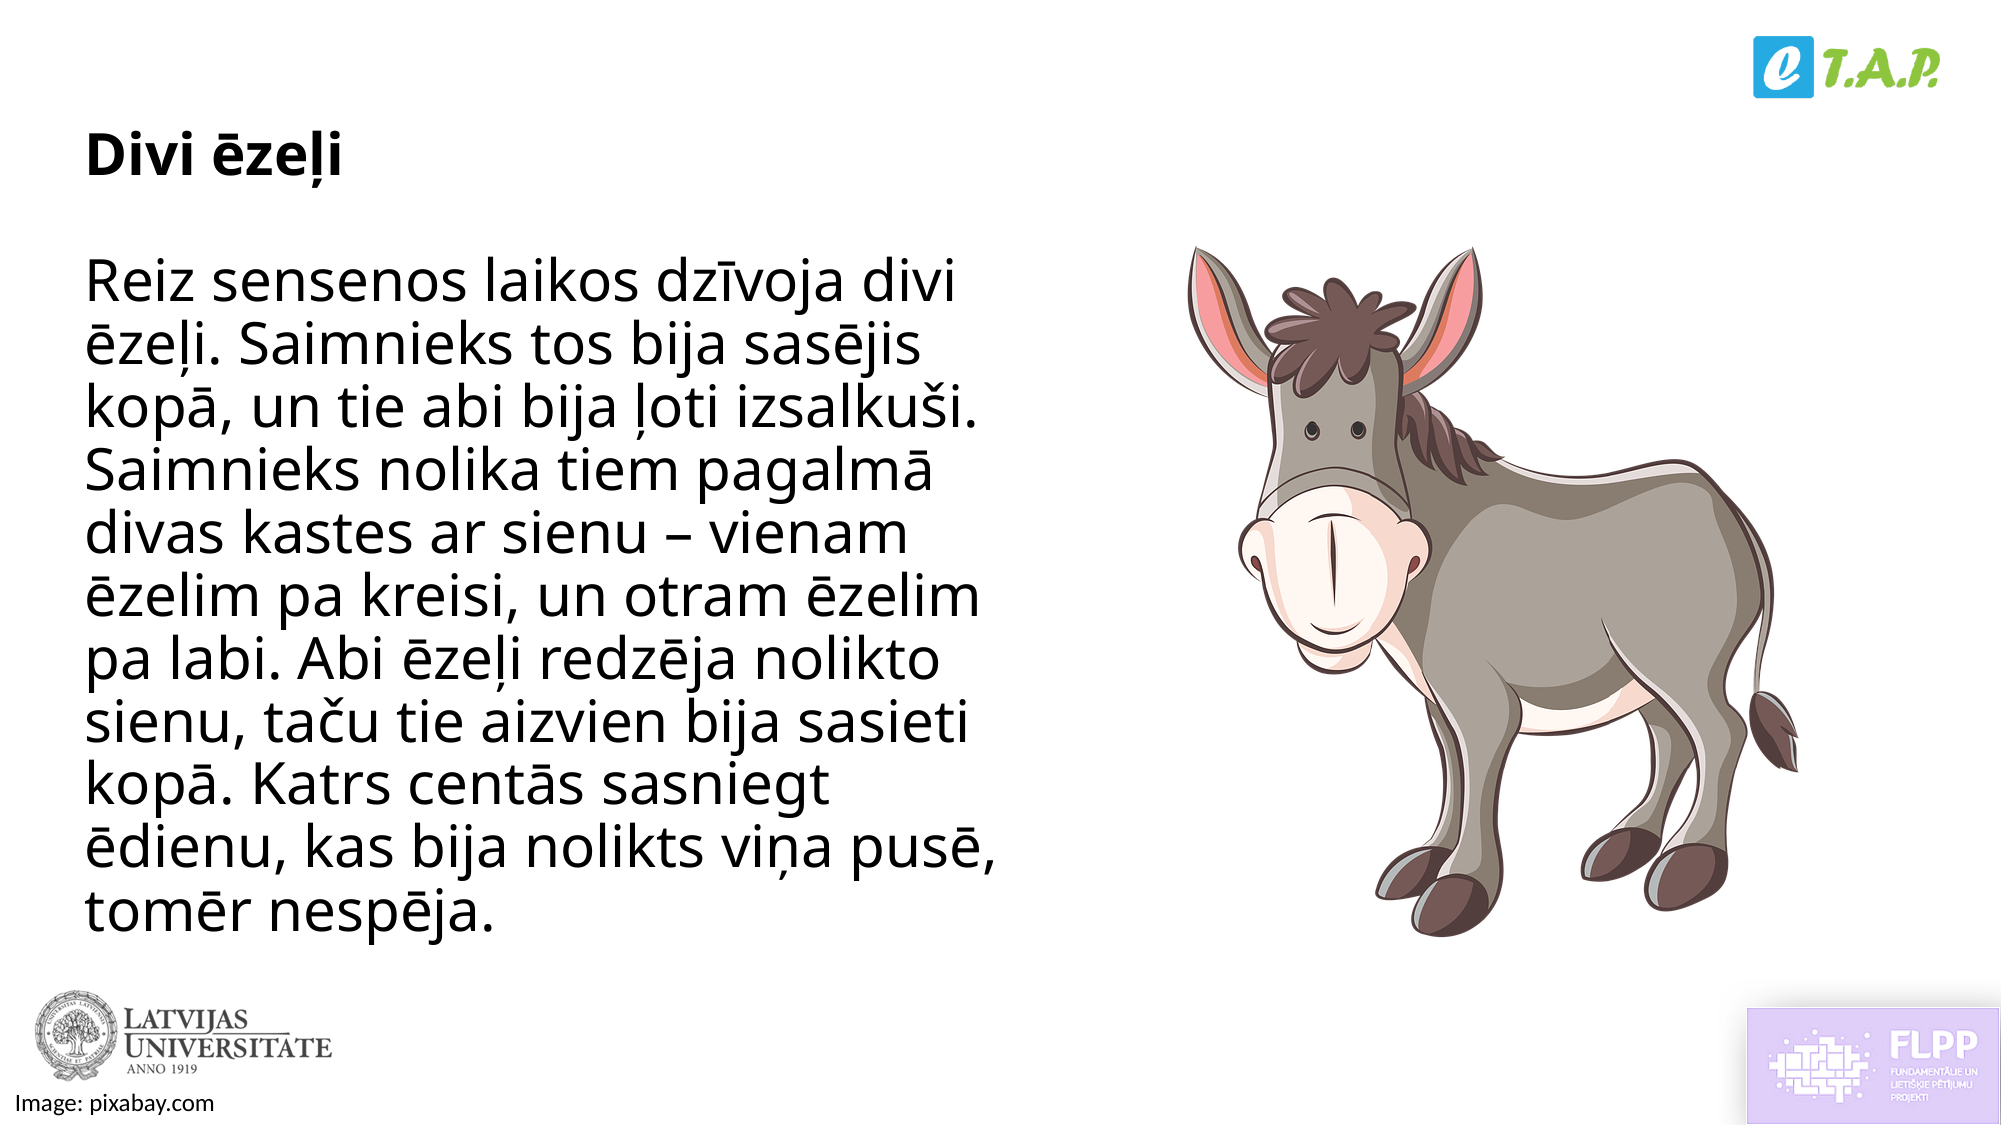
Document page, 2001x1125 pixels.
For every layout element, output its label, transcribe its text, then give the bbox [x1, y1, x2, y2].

picture [1693, 0, 2000, 130]
picture [1746, 1007, 2000, 1125]
picture [1132, 232, 1849, 948]
title Divi ēzeļi Reiz sensenos laikos dzīvoja divi ēzeļi. Saimnieks tos bija sasējis kopā, un tie abi bija ļoti izsalkuši. Saimnieks nolika tiem pagalmā divas kastes ar sienu – vienam ēzelim pa kreisi, un otram ēzelim pa labi. Abi ēzeļi redzēja nolikto sienu, taču tie aizvien bija sasieti kopā. Katrs centās sasniegt ēdienu, kas bija nolikts viņa pusē, tomēr nespēja. [69, 266, 1046, 952]
text_box Image: pixabay.com [0, 1079, 302, 1125]
picture [10, 974, 356, 1097]
